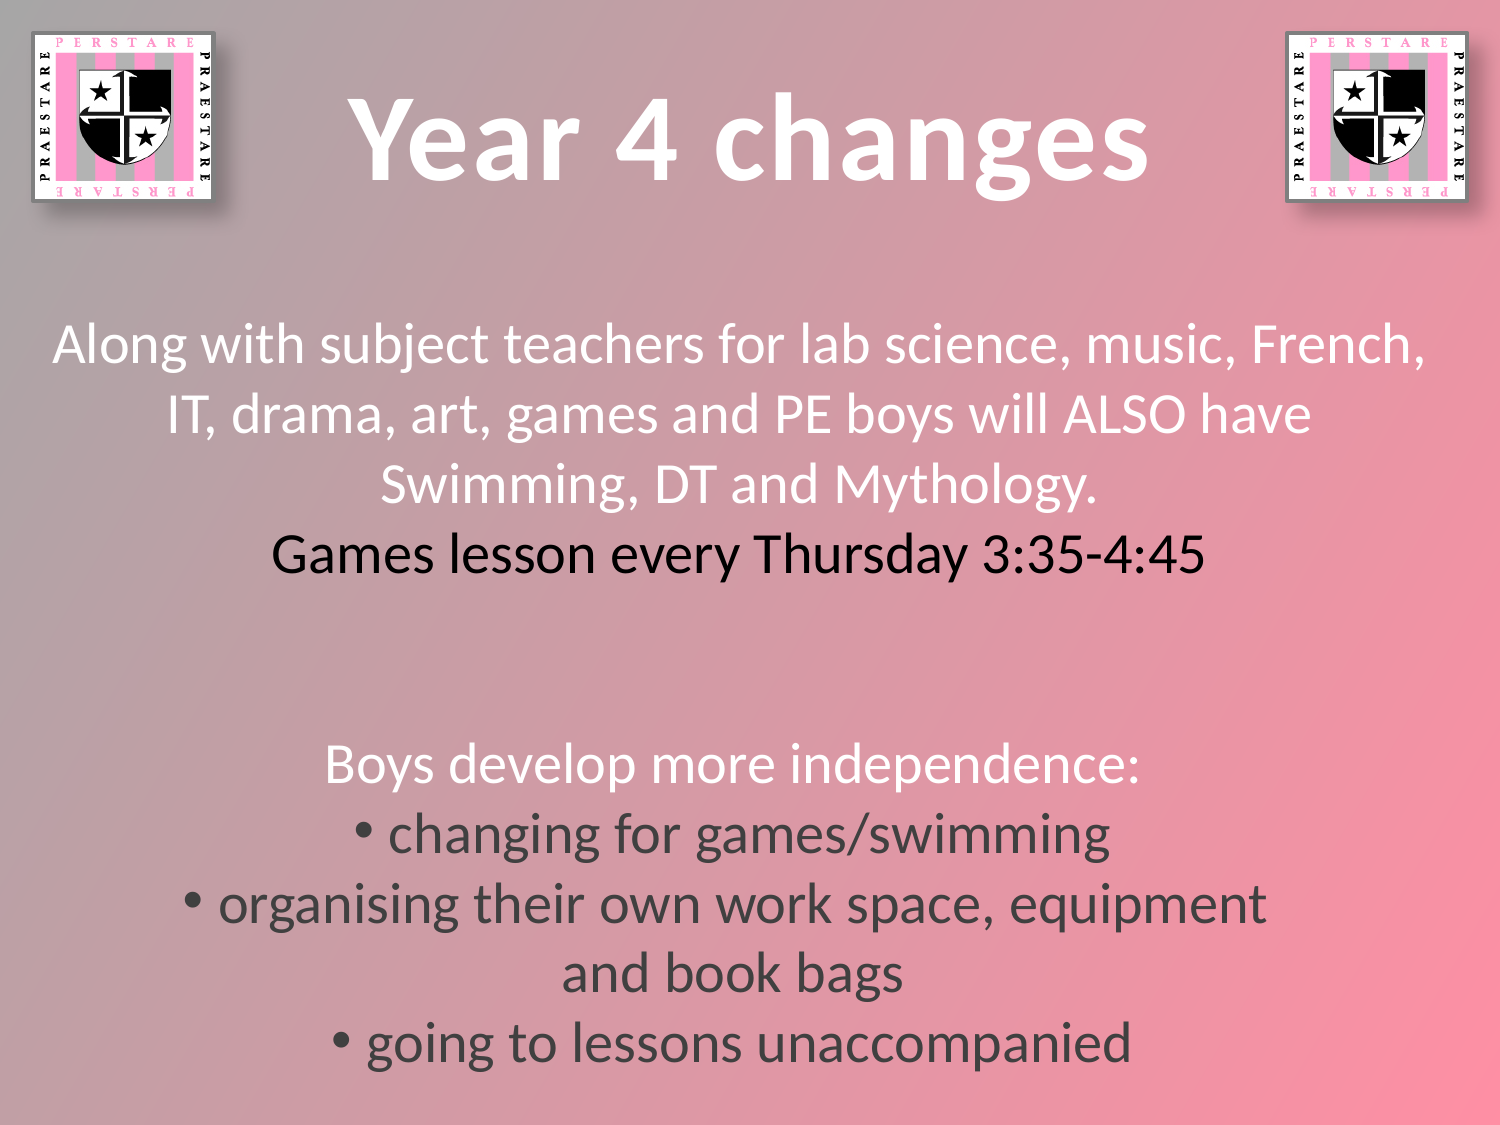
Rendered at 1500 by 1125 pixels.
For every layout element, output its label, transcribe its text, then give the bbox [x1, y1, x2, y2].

text_box Year 4 changes [238, 47, 1283, 137]
picture [34, 34, 212, 200]
picture [1288, 34, 1466, 200]
text_box Along with subject teachers for lab science, music, French, IT, drama, art, games and PE boys will ALSO have Swimming, DT and Mythology. Games lesson every Thursday 3:35-4:45 Boys develop more independence: changing for games/swimming organising their own work space, equipment and book bags going to lessons unaccompanied [24, 137, 1455, 1125]
